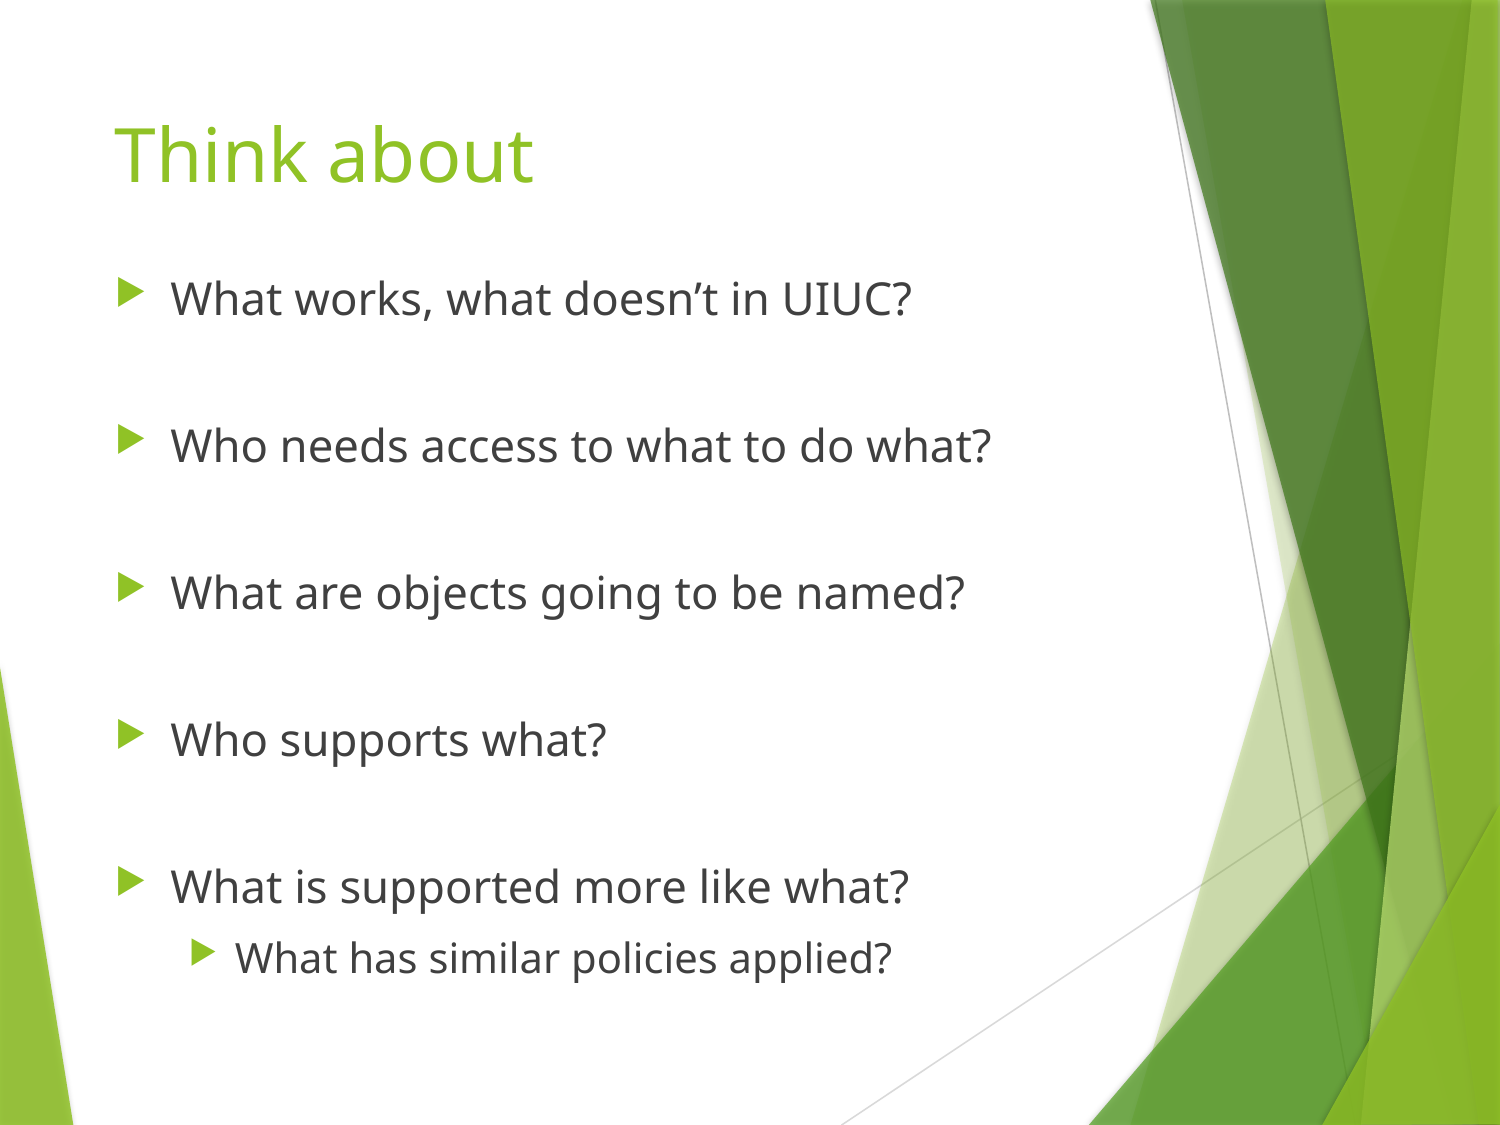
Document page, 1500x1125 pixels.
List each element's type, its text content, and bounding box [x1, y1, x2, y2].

title Think about [99, 99, 1142, 262]
list What works, what doesn’t in UIUC? Who needs access to what to do what? What are objects going to be named? Who supports what? What is supported more like what? What has similar policies applied? [99, 262, 1142, 992]
